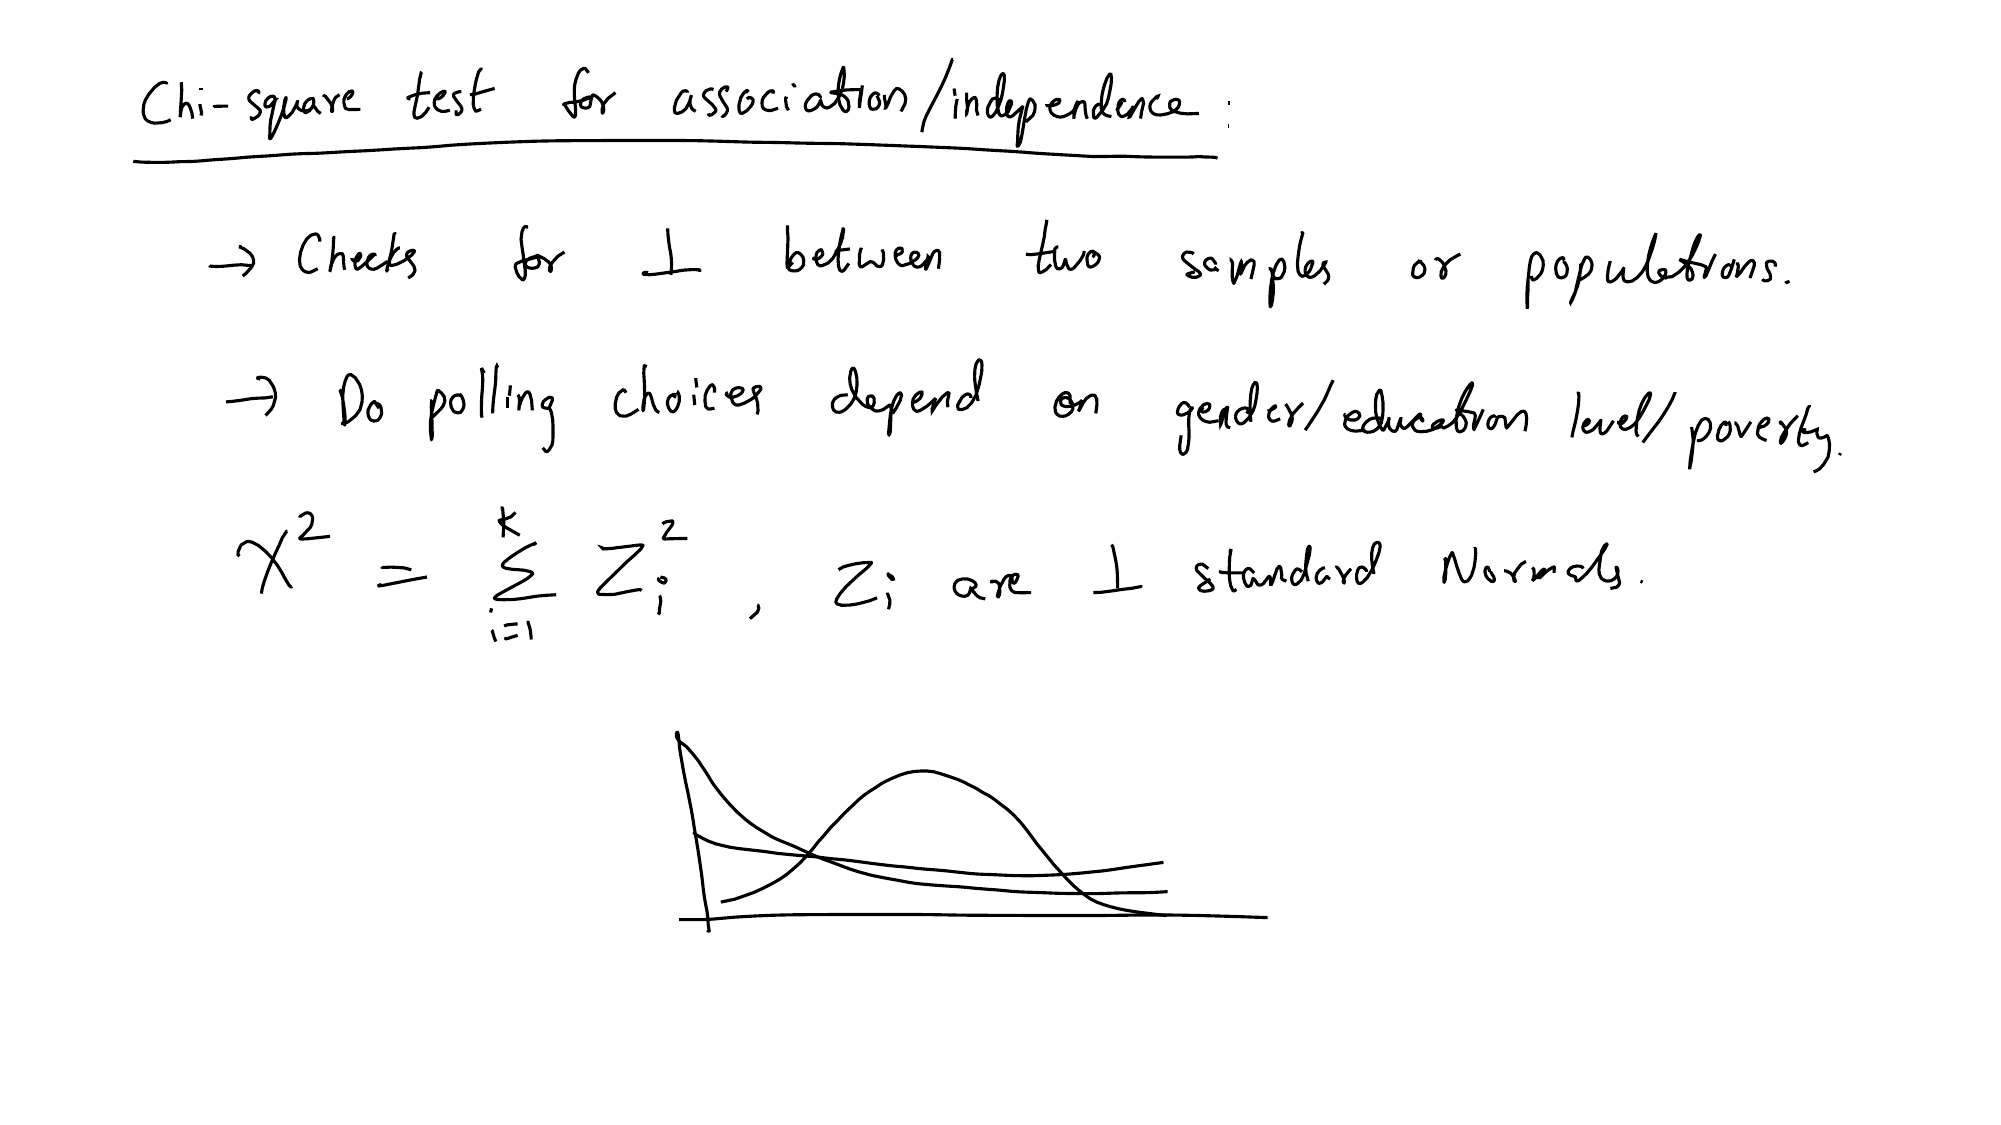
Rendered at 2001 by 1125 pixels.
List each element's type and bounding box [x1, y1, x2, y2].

text_box [1443, 544, 1643, 589]
text_box [677, 731, 1268, 932]
text_box [597, 520, 688, 615]
text_box [209, 246, 254, 276]
text_box [786, 225, 940, 272]
text_box [407, 69, 495, 119]
text_box [1054, 392, 1098, 417]
text_box [835, 562, 894, 610]
text_box [643, 228, 700, 275]
text_box [749, 604, 760, 620]
text_box [133, 59, 1230, 163]
text_box [1571, 392, 1675, 443]
text_box [832, 359, 982, 435]
text_box [1093, 544, 1141, 593]
text_box [1527, 233, 1790, 309]
text_box [1412, 254, 1461, 279]
text_box [954, 574, 1032, 599]
text_box [1182, 232, 1329, 307]
text_box [1177, 380, 1527, 455]
text_box [377, 566, 428, 587]
text_box [1689, 406, 1841, 472]
text_box [430, 365, 554, 452]
text_box [299, 233, 416, 279]
text_box [514, 225, 565, 281]
text_box [339, 374, 382, 425]
text_box [1196, 542, 1381, 592]
text_box [143, 82, 361, 139]
text_box [225, 377, 276, 416]
text_box [237, 512, 331, 594]
text_box [615, 365, 762, 417]
text_box [1025, 219, 1100, 273]
text_box [490, 507, 557, 642]
